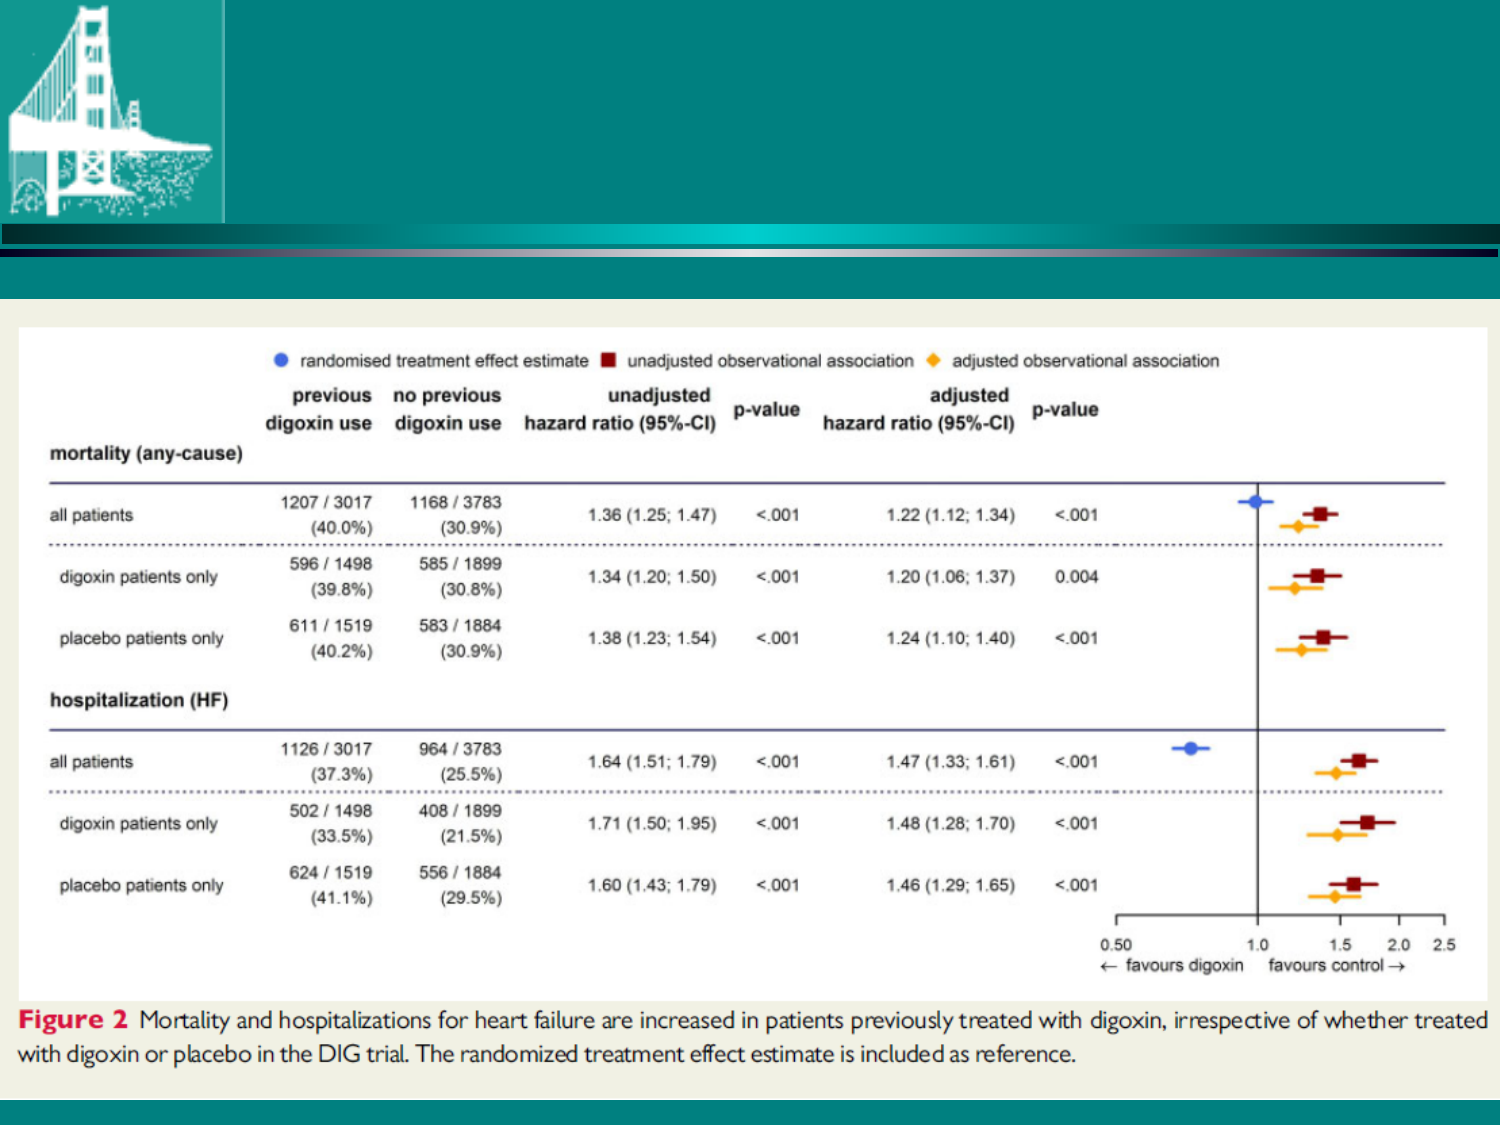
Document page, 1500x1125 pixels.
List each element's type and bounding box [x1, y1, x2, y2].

picture [0, 0, 225, 223]
list [0, 299, 1500, 1101]
